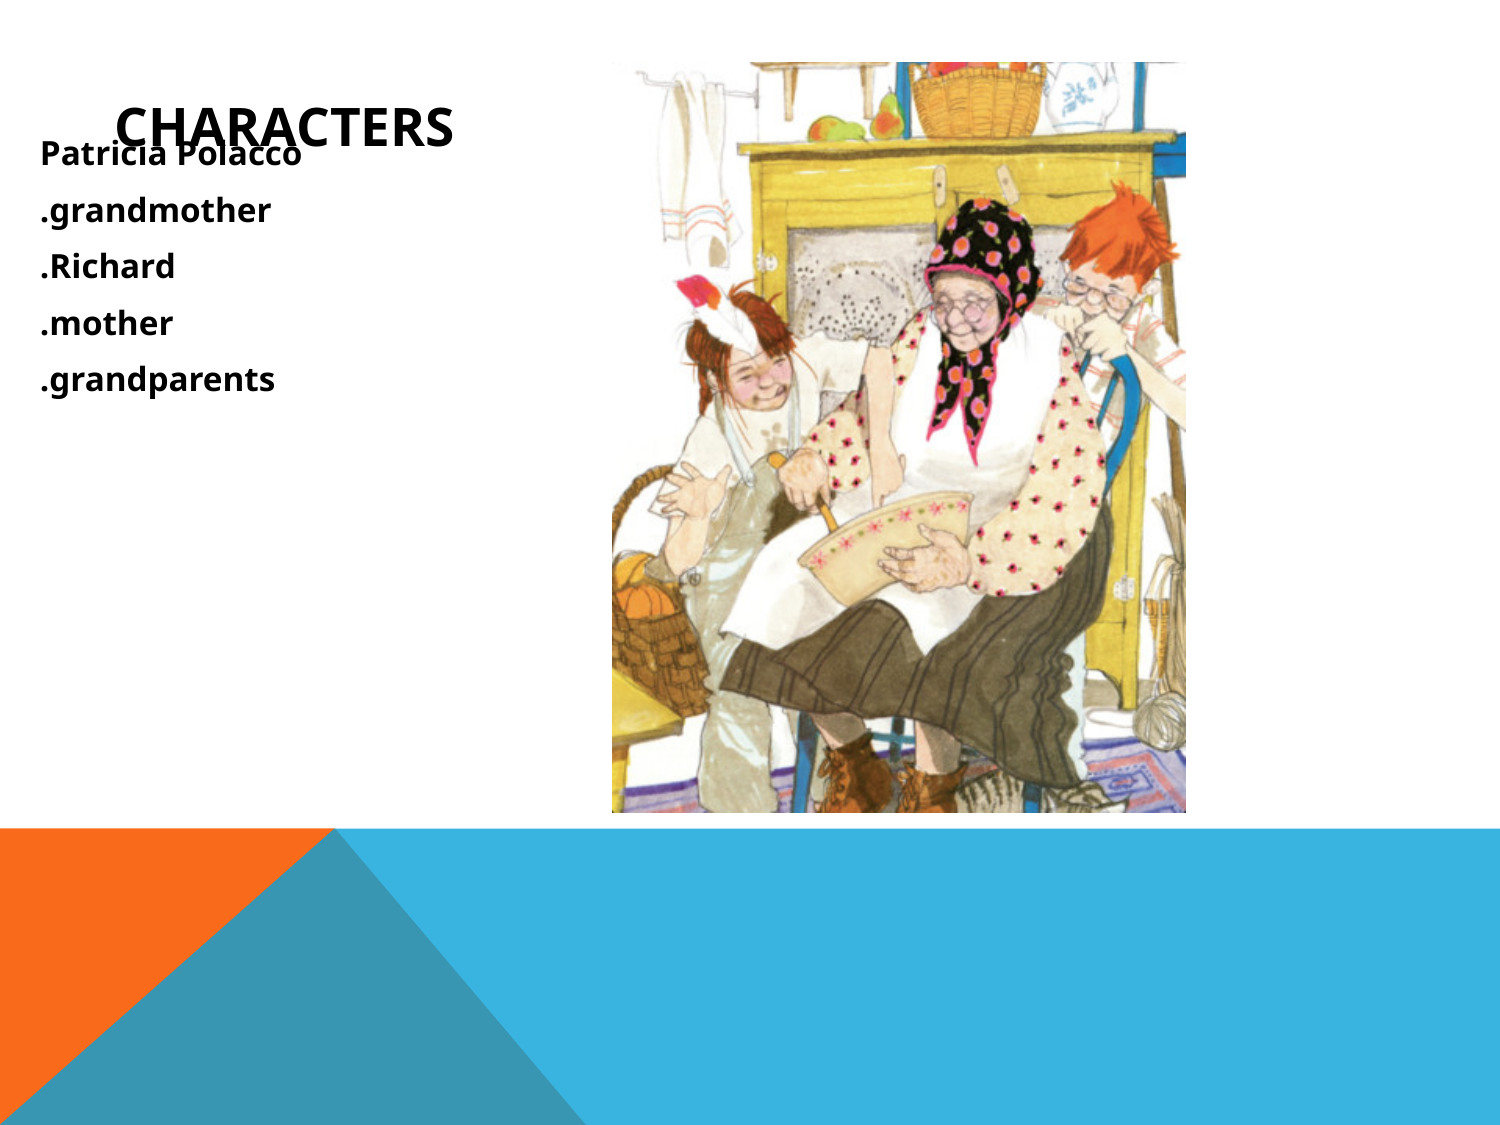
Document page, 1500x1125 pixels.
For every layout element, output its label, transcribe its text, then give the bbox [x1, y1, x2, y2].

picture [612, 62, 1187, 813]
list Patricia Polacco .grandmother .Richard .mother .grandparents [24, 125, 1363, 868]
title Characters [100, 0, 1375, 738]
